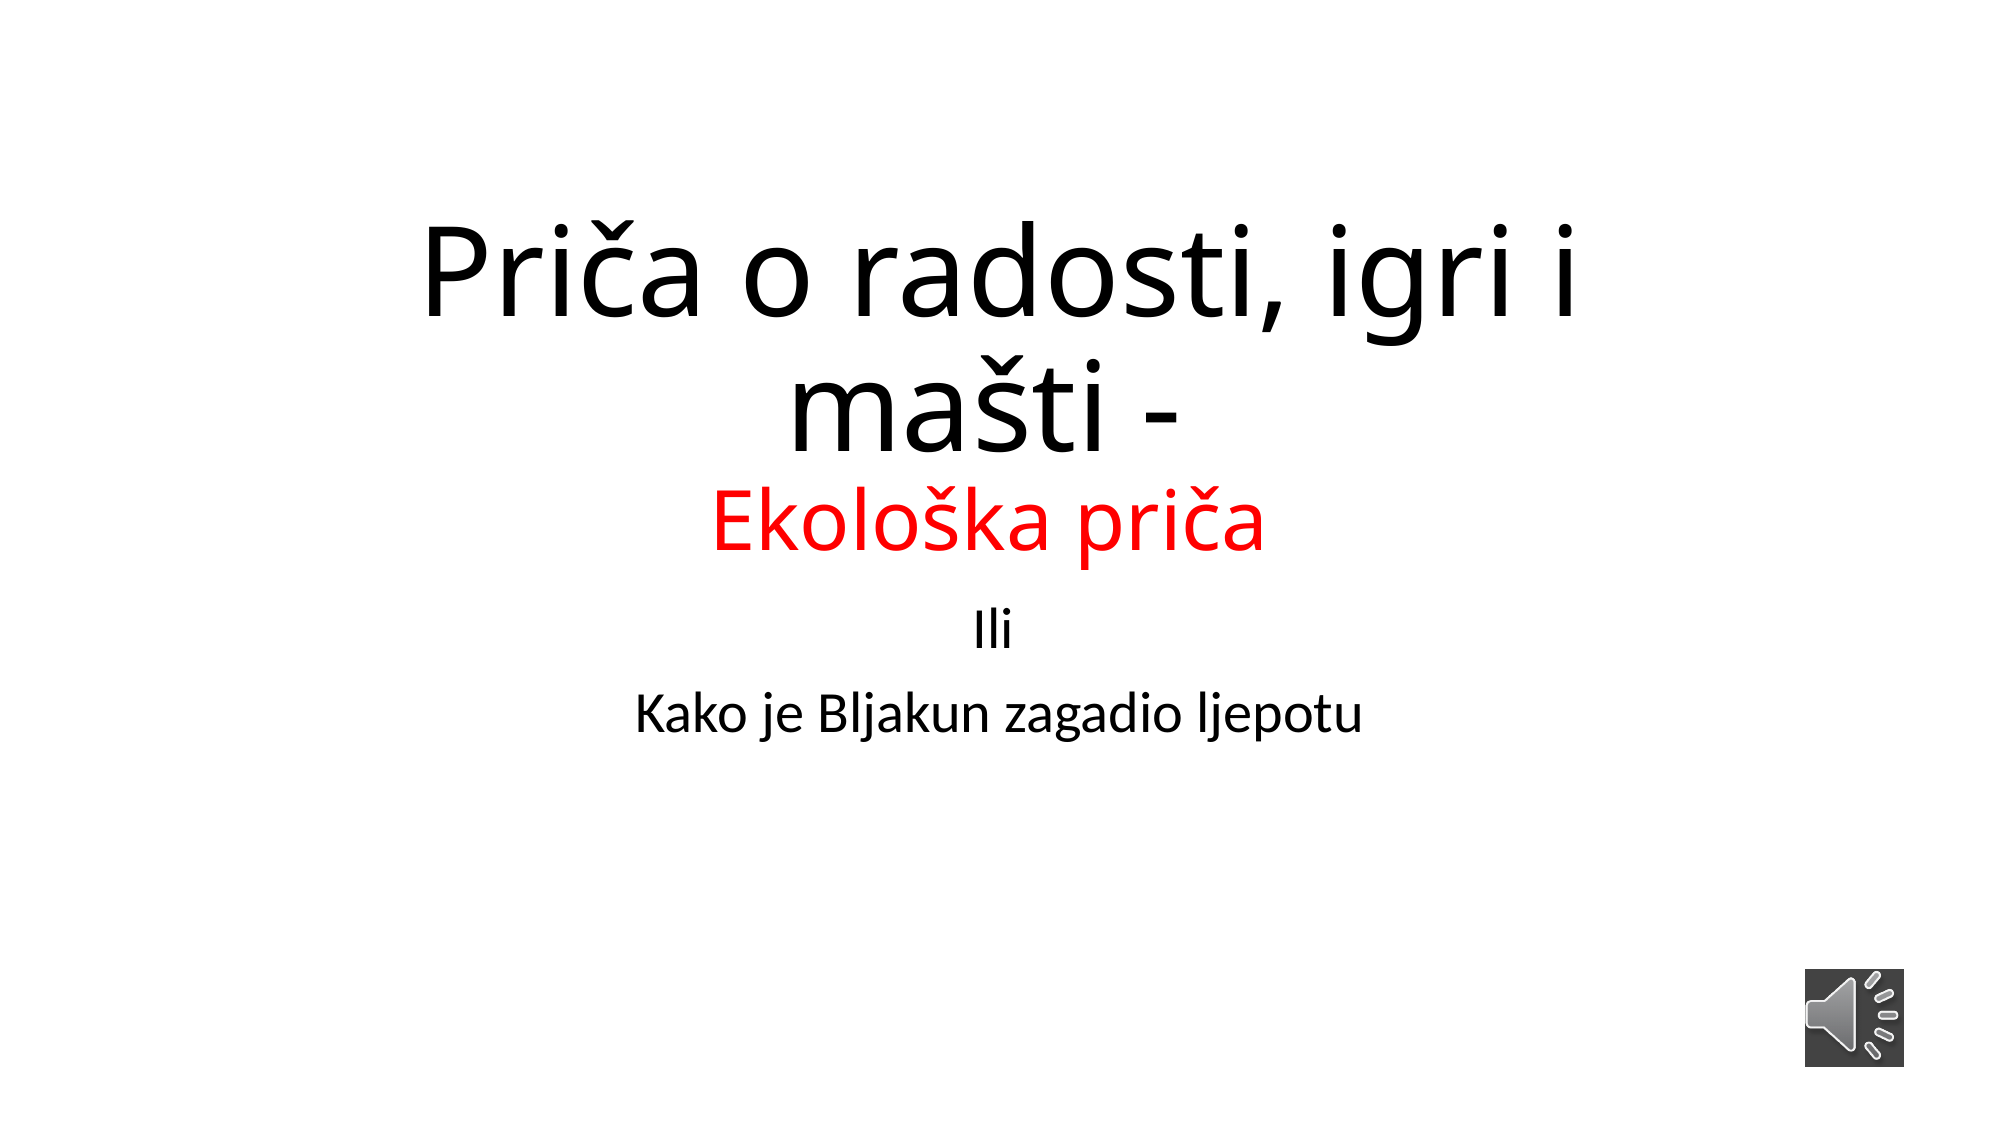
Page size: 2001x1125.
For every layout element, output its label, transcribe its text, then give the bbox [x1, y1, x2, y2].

title Priča o radosti, igri i mašti - Ekološka priča [249, 184, 1750, 576]
picture [1804, 968, 1905, 1069]
subtitle Ili Kako je Bljakun zagadio ljepotu [249, 590, 1750, 863]
